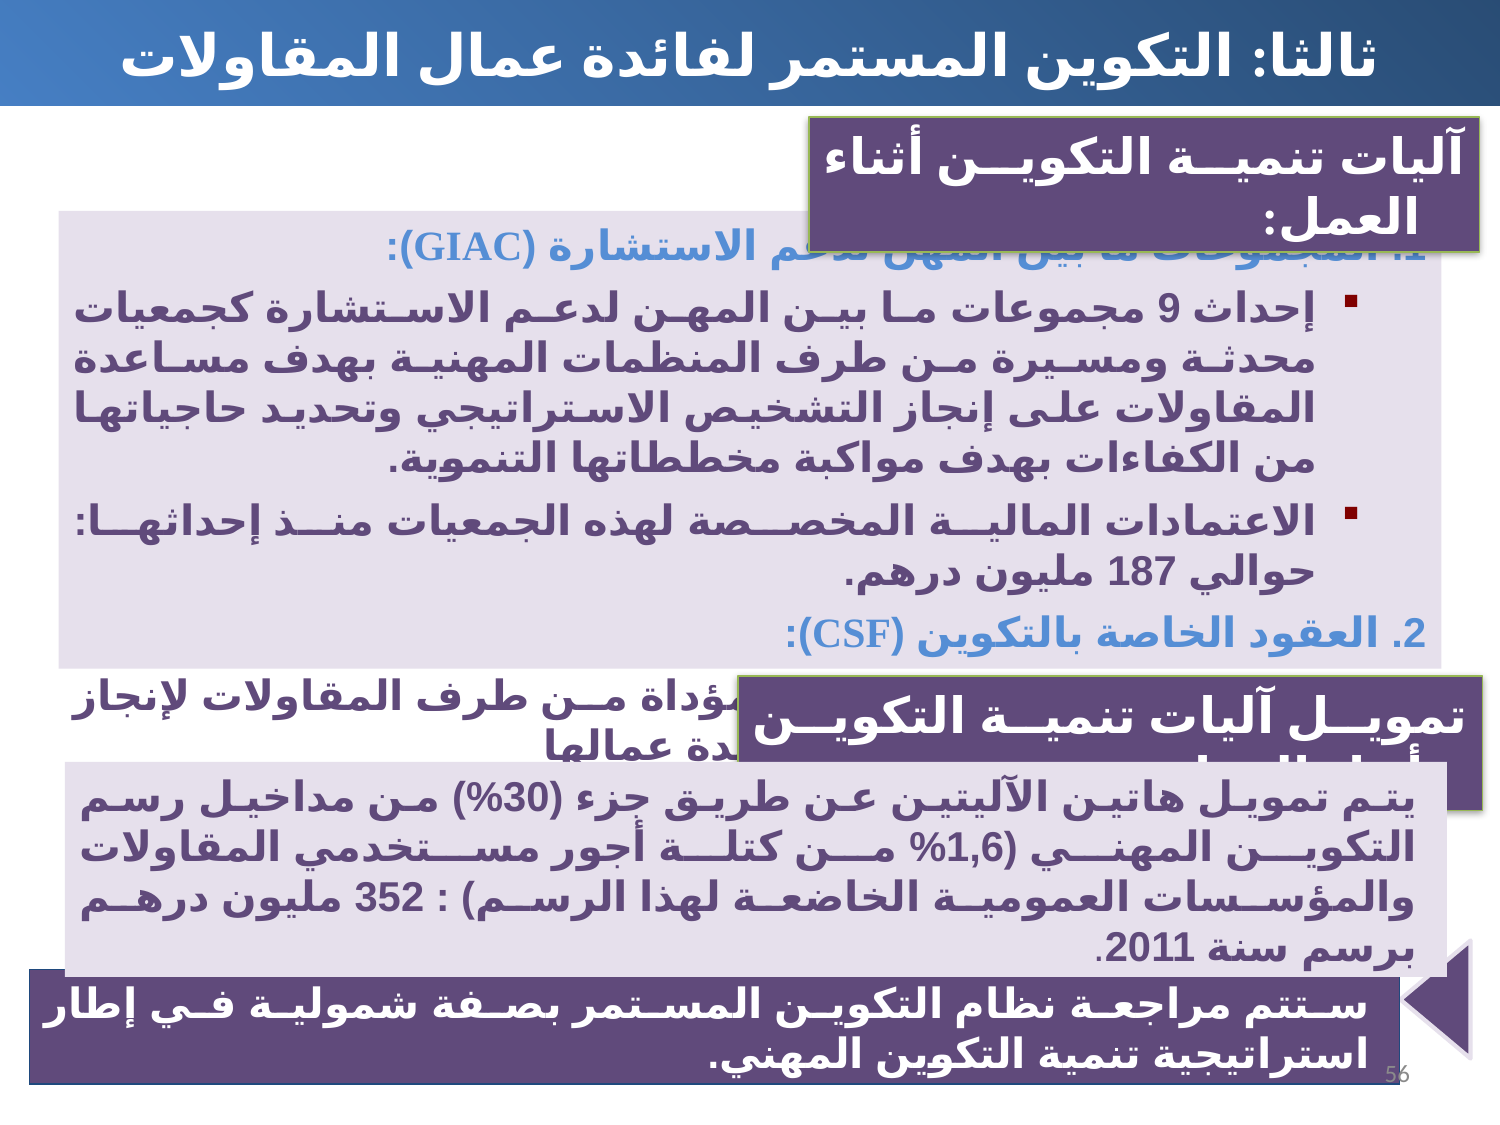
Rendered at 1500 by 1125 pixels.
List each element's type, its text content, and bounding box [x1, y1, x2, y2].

slide_number 56 [1074, 1042, 1425, 1103]
list 1. المجموعات ما بين المهن لدعم الاستشارة (GIAC): إحداث 9 مجموعات ما بين المهن لدعم الاستشارة كجمعيات محدثة ومسيرة من طرف المنظمات المهنية بهدف مساعدة المقاولات على إنجاز التشخيص الاستراتيجي وتحديد حاجياتها من الكفاءات بهدف مواكبة مخططاتها التنموية. الاعتمادات المالية المخصصة لهذه الجمعيات منذ إحداثها: حوالي 187 مليون درهم. 2. العقود الخاصة بالتكوين (CSF): استرداد جزئي للنفقات المؤداة من طرف المقاولات لإنجاز عمليات التكوين المستمر لفائدة عمالها [58, 210, 1442, 670]
text_box [1400, 938, 1473, 1061]
text_box تمويل آليات تنمية التكوين أثناء العمل: [737, 675, 1483, 811]
text_box آليات تنمية التكوين أثناء العمل: [808, 116, 1480, 253]
text_box ستتم مراجعة نظام التكوين المستمر بصفة شمولية في إطار استراتيجية تنمية التكوين المهني. [29, 969, 1400, 1085]
text_box يتم تمويل هاتين الآليتين عن طريق جزء (30%) من مداخيل رسم التكوين المهني (1,6% من كتلة أجور مستخدمي المقاولات والمؤسسات العمومية الخاضعة لهذا الرسم) : 352 مليون درهم برسم سنة 2011. [64, 761, 1447, 977]
text_box ثالثا: التكوين المستمر لفائدة عمال المقاولات [0, 0, 1500, 106]
